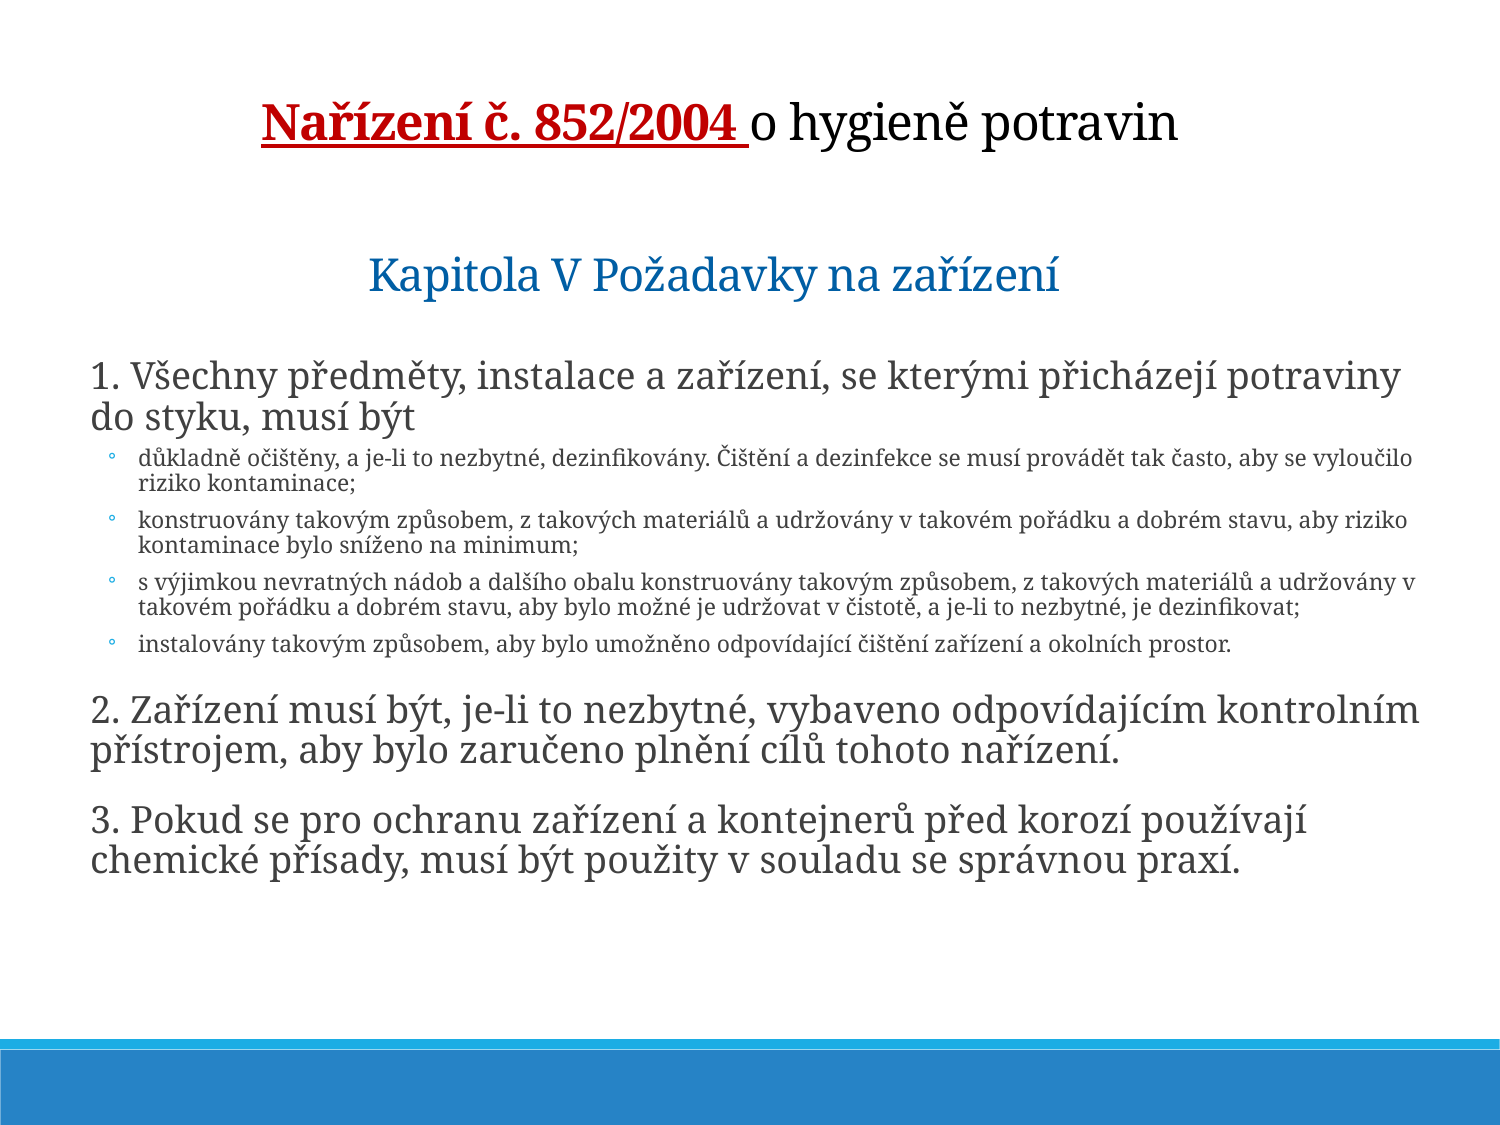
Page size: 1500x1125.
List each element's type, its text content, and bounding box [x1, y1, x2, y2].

text_box Nařízení č. 852/2004 o hygieně potravin [246, 67, 1354, 218]
list 1. Všechny předměty, instalace a zařízení, se kterými přicházejí potraviny do styku, musí být důkladně očištěny, a je-li to nezbytné, dezinfikovány. Čištění a dezinfekce se musí provádět tak často, aby se vyloučilo riziko kontaminace; konstruovány takovým způsobem, z takových materiálů a udržovány v takovém pořádku a dobrém stavu, aby riziko kontaminace bylo sníženo na minimum; s výjimkou nevratných nádob a dalšího obalu konstruovány takovým způsobem, z takových materiálů a udržovány v takovém pořádku a dobrém stavu, aby bylo možné je udržovat v čistotě, a je-li to nezbytné, je dezinfikovat; instalovány takovým způsobem, aby bylo umožněno odpovídající čištění zařízení a okolních prostor. 2. Zařízení musí být, je-li to nezbytné, vybaveno odpovídajícím kontrolním přístrojem, aby bylo zaručeno plnění cílů tohoto nařízení. 3. Pokud se pro ochranu zařízení a kontejnerů před korozí používají chemické přísady, musí být použity v souladu se správnou praxí. [75, 350, 1425, 935]
title Kapitola V Požadavky na zařízení [353, 246, 1089, 309]
